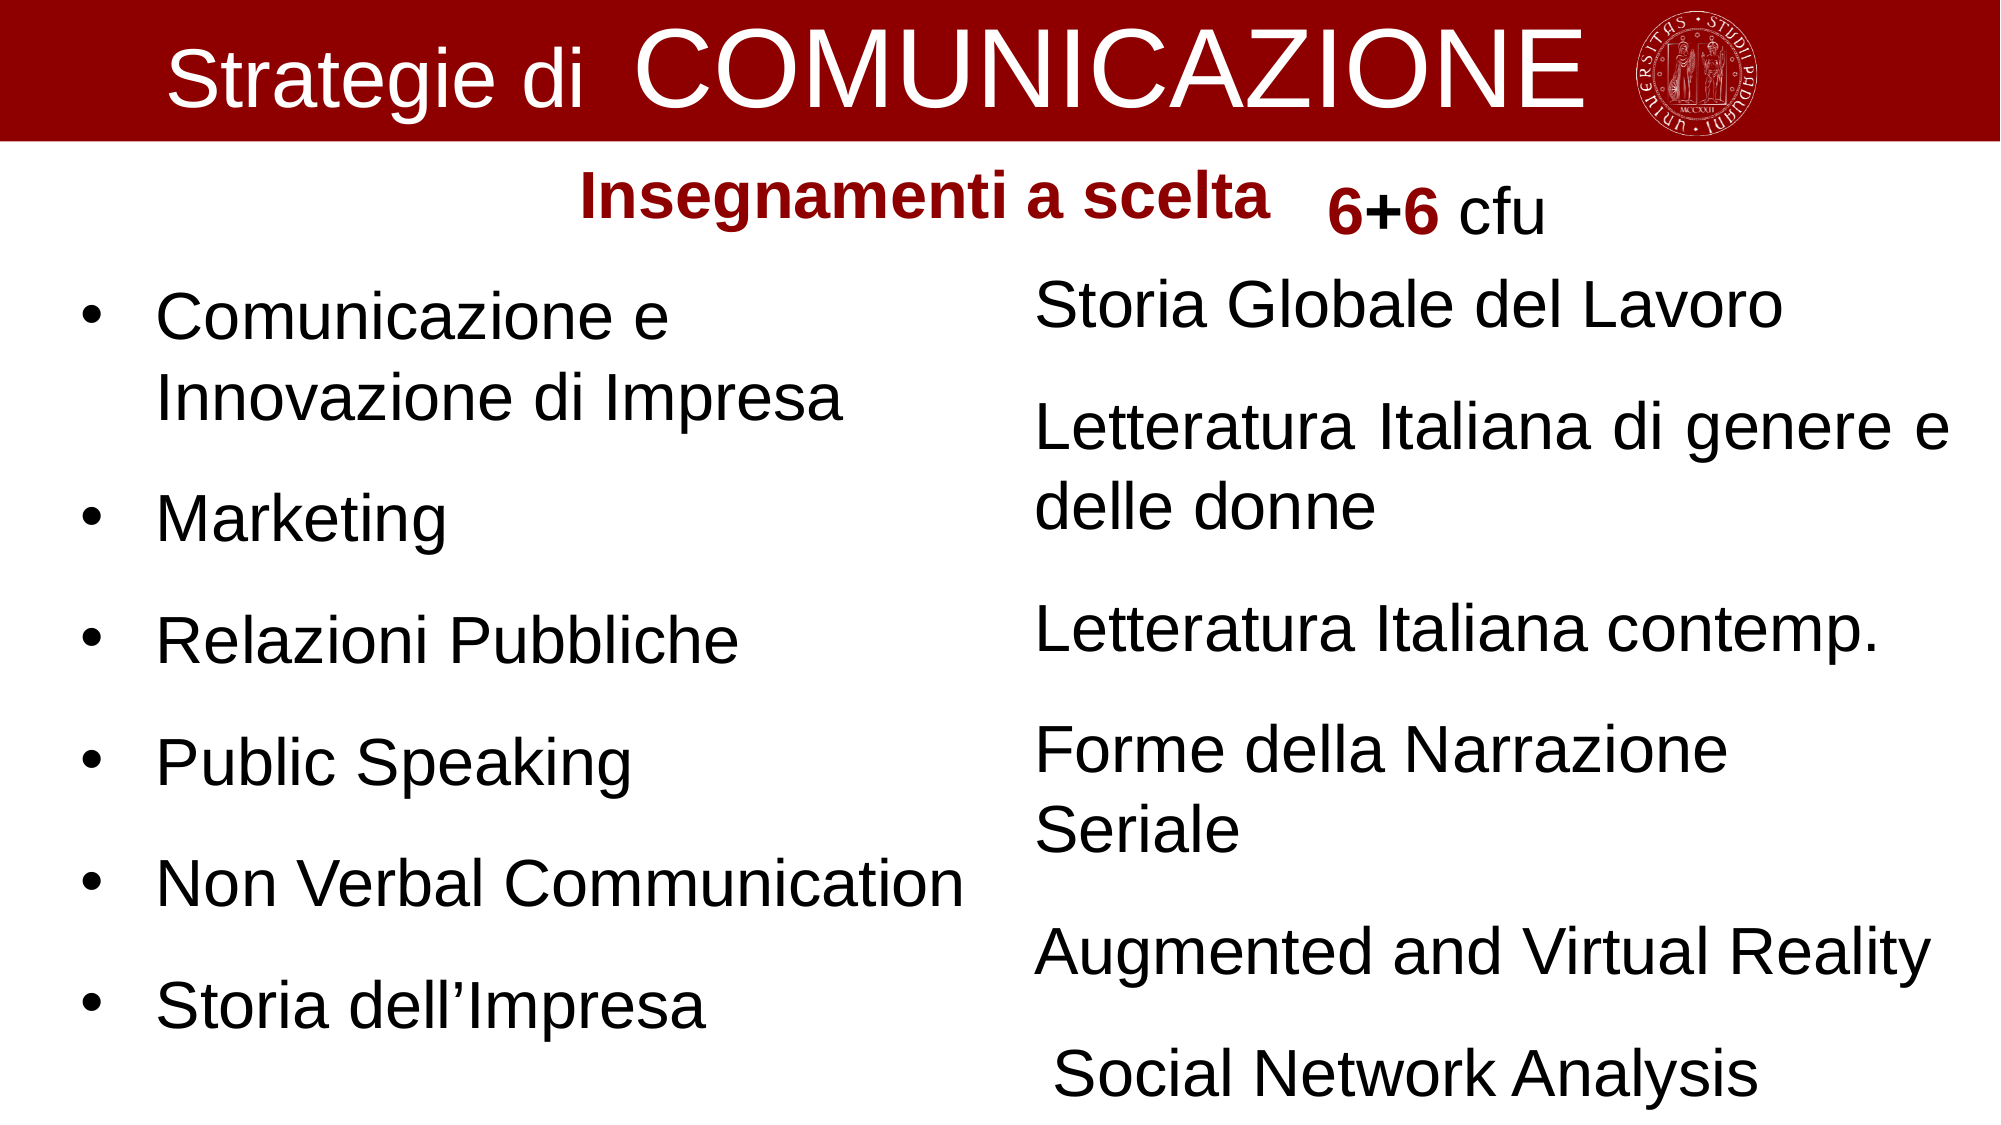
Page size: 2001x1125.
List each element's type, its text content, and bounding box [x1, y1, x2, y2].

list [1636, 11, 1758, 136]
title Strategie di COMUNICAZIONE [0, 0, 2000, 142]
text_box 6+6 cfu [1312, 160, 1699, 253]
text_box Comunicazione e Innovazione di Impresa Marketing Relazioni Pubbliche Public Speaking Non Verbal Communication Storia dell’Impresa [66, 265, 984, 1049]
text_box Storia Globale del Lavoro Letteratura Italiana di genere e delle donne Letteratura Italiana contemp. Forme della Narrazione Seriale Augmented and Virtual Reality Social Network Analysis [1019, 253, 1968, 1117]
text_box Insegnamenti a scelta [425, 144, 1426, 240]
